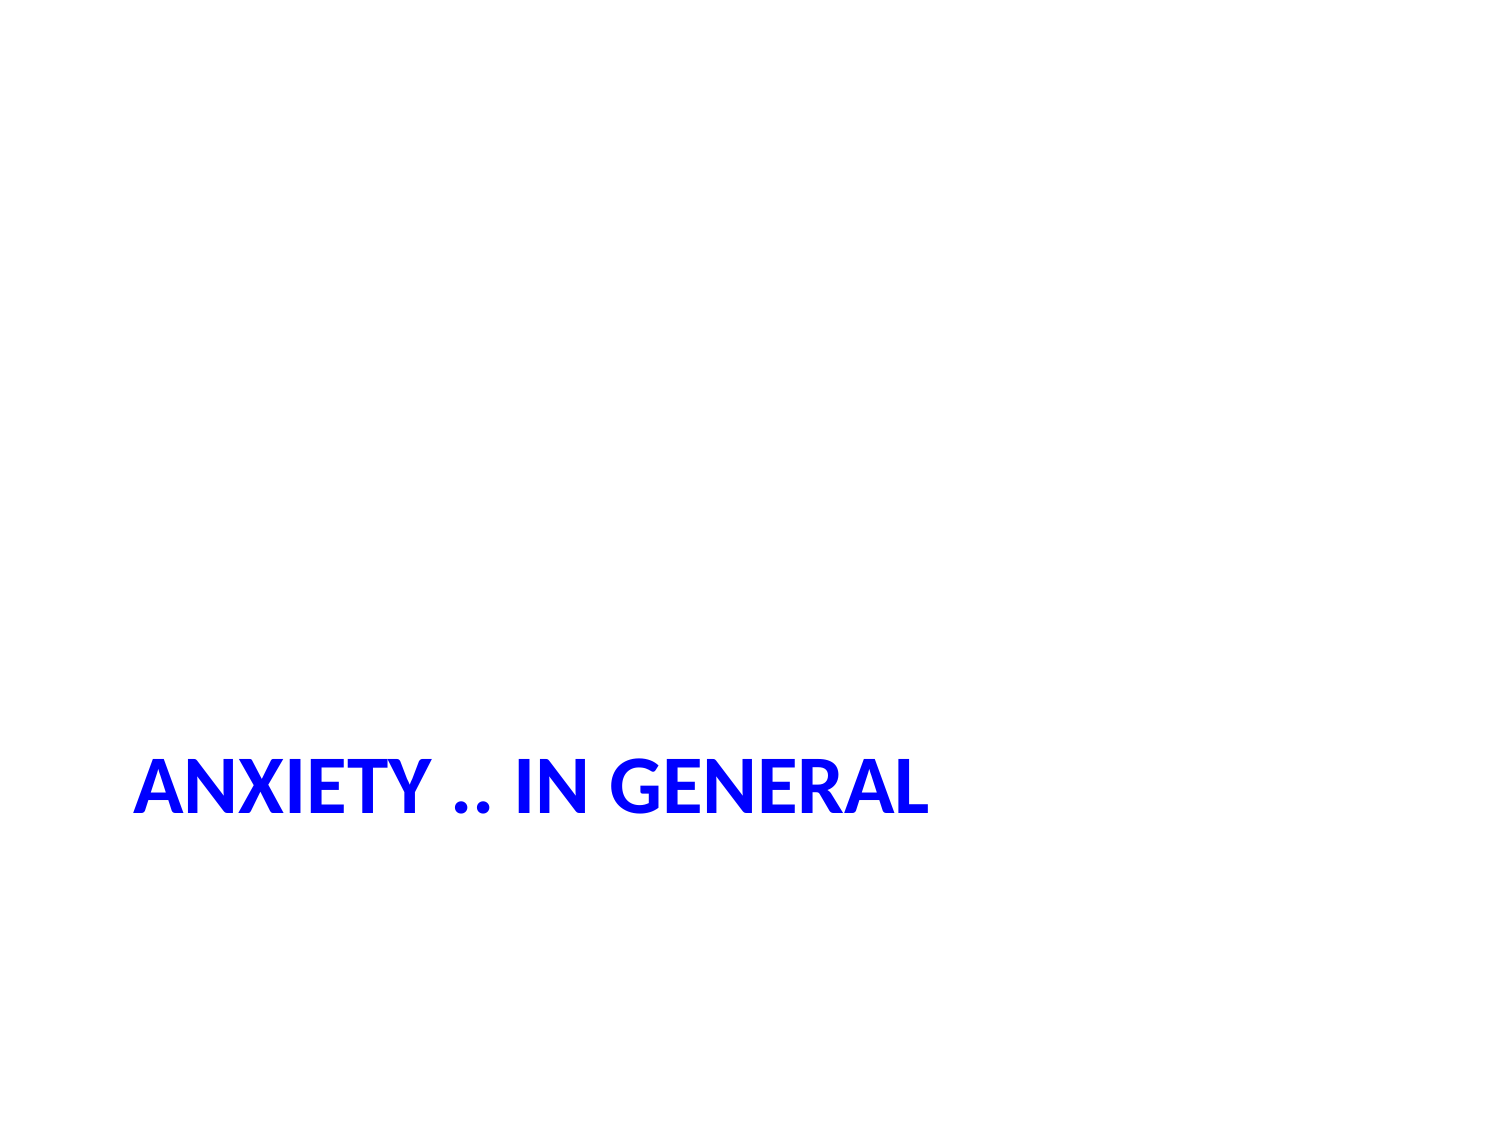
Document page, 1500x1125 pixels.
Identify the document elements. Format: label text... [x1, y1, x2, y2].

title Anxiety .. In general [118, 722, 1394, 947]
